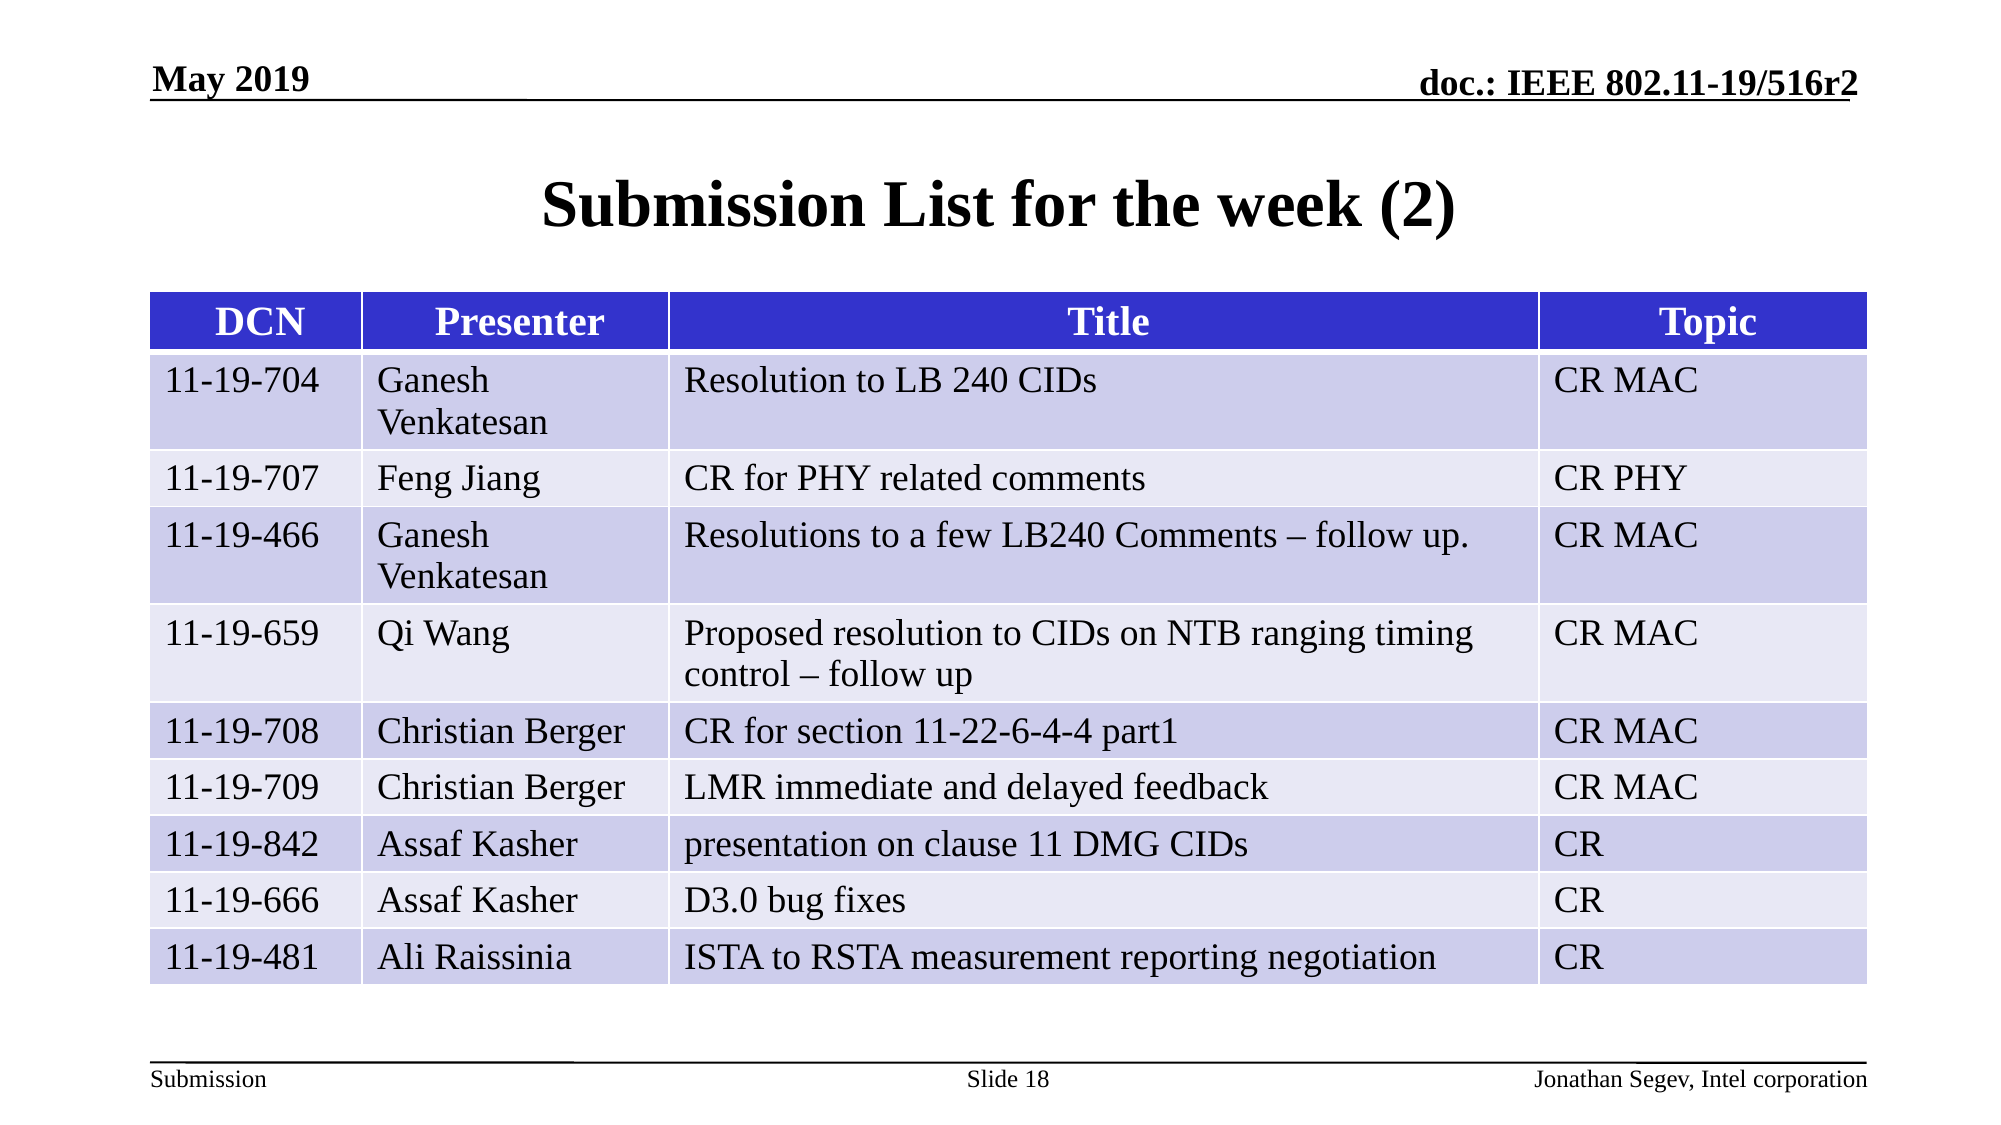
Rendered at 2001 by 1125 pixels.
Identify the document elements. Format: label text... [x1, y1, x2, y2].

table_cell CR for section 11-22-6-4-4 part1 [670, 703, 1538, 758]
table_header Title [670, 292, 1538, 349]
table_cell CR MAC [1540, 355, 1867, 449]
table_cell Resolution to LB 240 CIDs [670, 355, 1538, 449]
table_cell CR [1540, 929, 1867, 984]
table_cell Ganesh Venkatesan [363, 507, 668, 603]
table_cell Resolutions to a few LB240 Comments – follow up. [670, 507, 1538, 603]
table_header Topic [1540, 292, 1867, 349]
table_cell Assaf Kasher [363, 873, 668, 927]
table_header Presenter [363, 292, 668, 349]
table_cell CR MAC [1540, 507, 1867, 603]
table_cell 11-19-481 [150, 929, 361, 984]
table_cell D3.0 bug fixes [670, 873, 1538, 927]
table_cell Ali Raissinia [363, 929, 668, 984]
table_cell Proposed resolution to CIDs on NTB ranging timing control – follow up [670, 605, 1538, 701]
table_cell Christian Berger [363, 703, 668, 758]
table_cell ISTA to RSTA measurement reporting negotiation [670, 929, 1538, 984]
table_header DCN [150, 292, 361, 349]
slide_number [152, 54, 563, 100]
table_cell Christian Berger [363, 760, 668, 814]
table_cell 11-19-666 [150, 873, 361, 927]
table_cell 11-19-707 [150, 451, 361, 506]
table_cell CR MAC [1540, 760, 1867, 814]
table_cell presentation on clause 11 DMG CIDs [670, 816, 1538, 871]
table_cell CR MAC [1540, 703, 1867, 758]
table_cell CR PHY [1540, 451, 1867, 506]
slide_number Slide 18 [950, 1061, 1067, 1123]
table_cell Assaf Kasher [363, 816, 668, 871]
table_cell Ganesh Venkatesan [363, 355, 668, 449]
table_cell LMR immediate and delayed feedback [670, 760, 1538, 814]
table_cell CR [1540, 873, 1867, 927]
table_cell Feng Jiang [363, 451, 668, 506]
table_cell Qi Wang [363, 605, 668, 701]
table_cell 11-19-704 [150, 355, 361, 449]
table_cell 11-19-709 [150, 760, 361, 814]
table_cell 11-19-842 [150, 816, 361, 871]
table_cell CR [1540, 816, 1867, 871]
title Submission List for the week (2) [149, 112, 1850, 288]
footer Jonathan Segev, Intel corporation [1171, 1061, 1869, 1093]
table_cell 11-19-466 [150, 507, 361, 603]
table_cell CR MAC [1540, 605, 1867, 701]
table_cell 11-19-659 [150, 605, 361, 701]
table_cell 11-19-708 [150, 703, 361, 758]
table_cell CR for PHY related comments [670, 451, 1538, 506]
